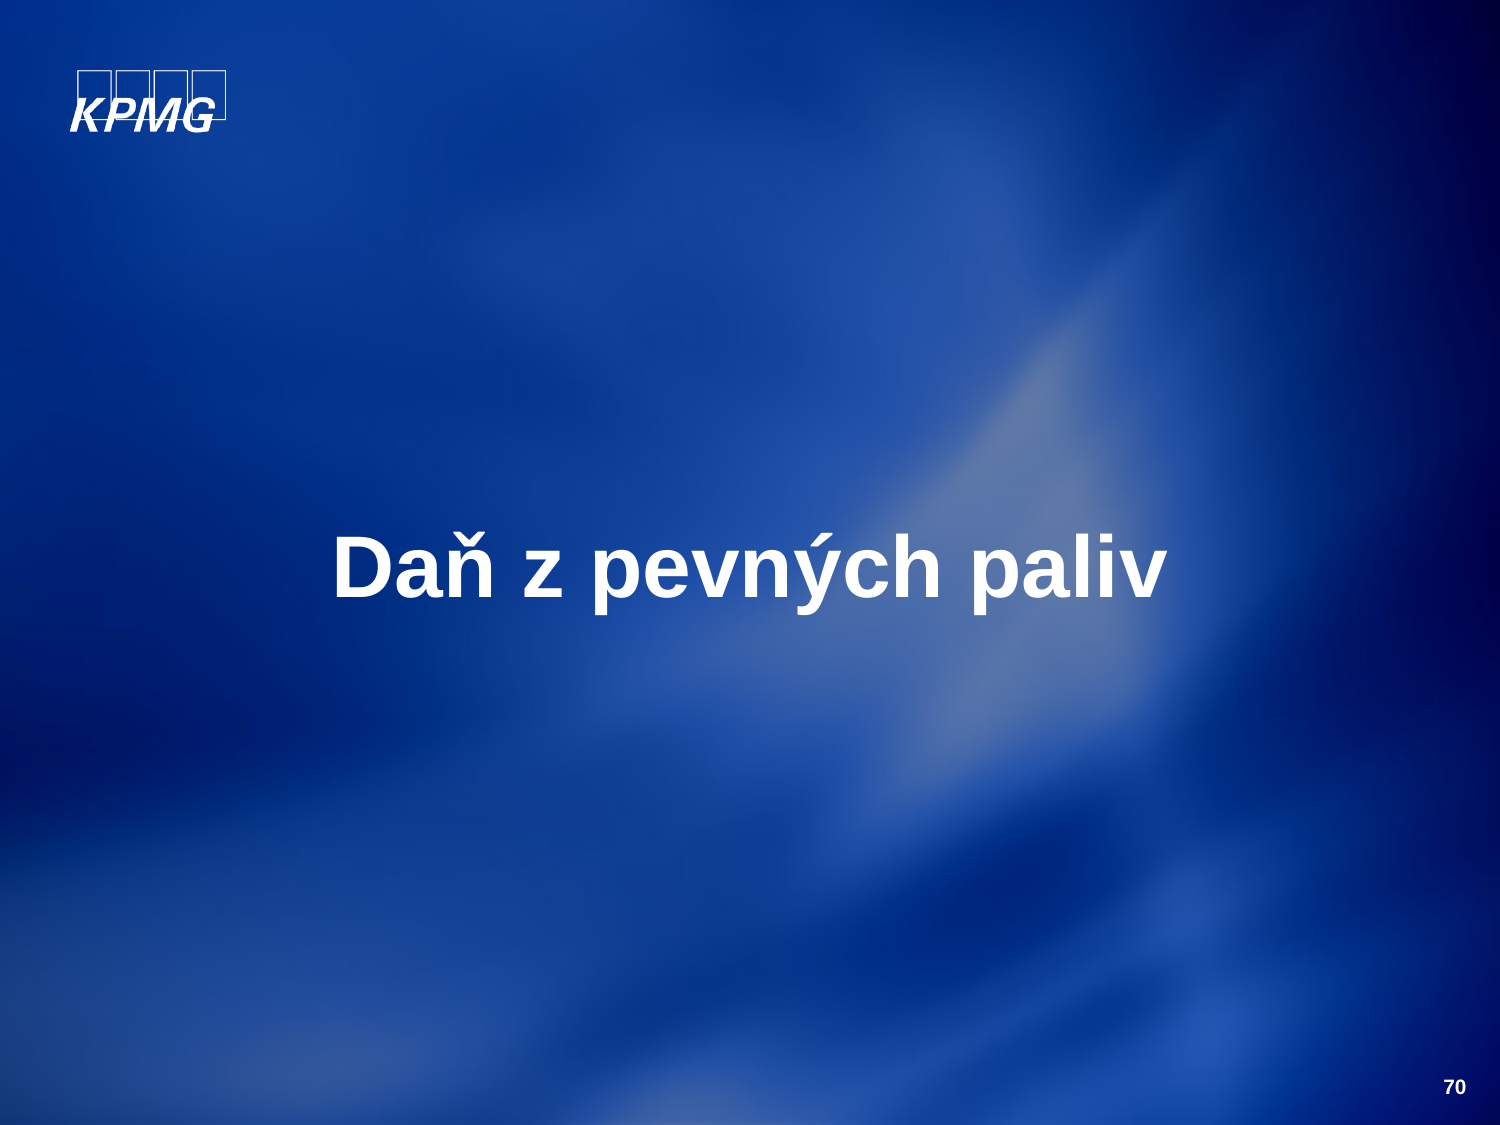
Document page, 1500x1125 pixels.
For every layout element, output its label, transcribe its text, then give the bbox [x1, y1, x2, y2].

title Daň z pevných paliv [30, 308, 1469, 816]
slide_number 70 [1380, 1065, 1482, 1107]
picture [0, 0, 1500, 1125]
